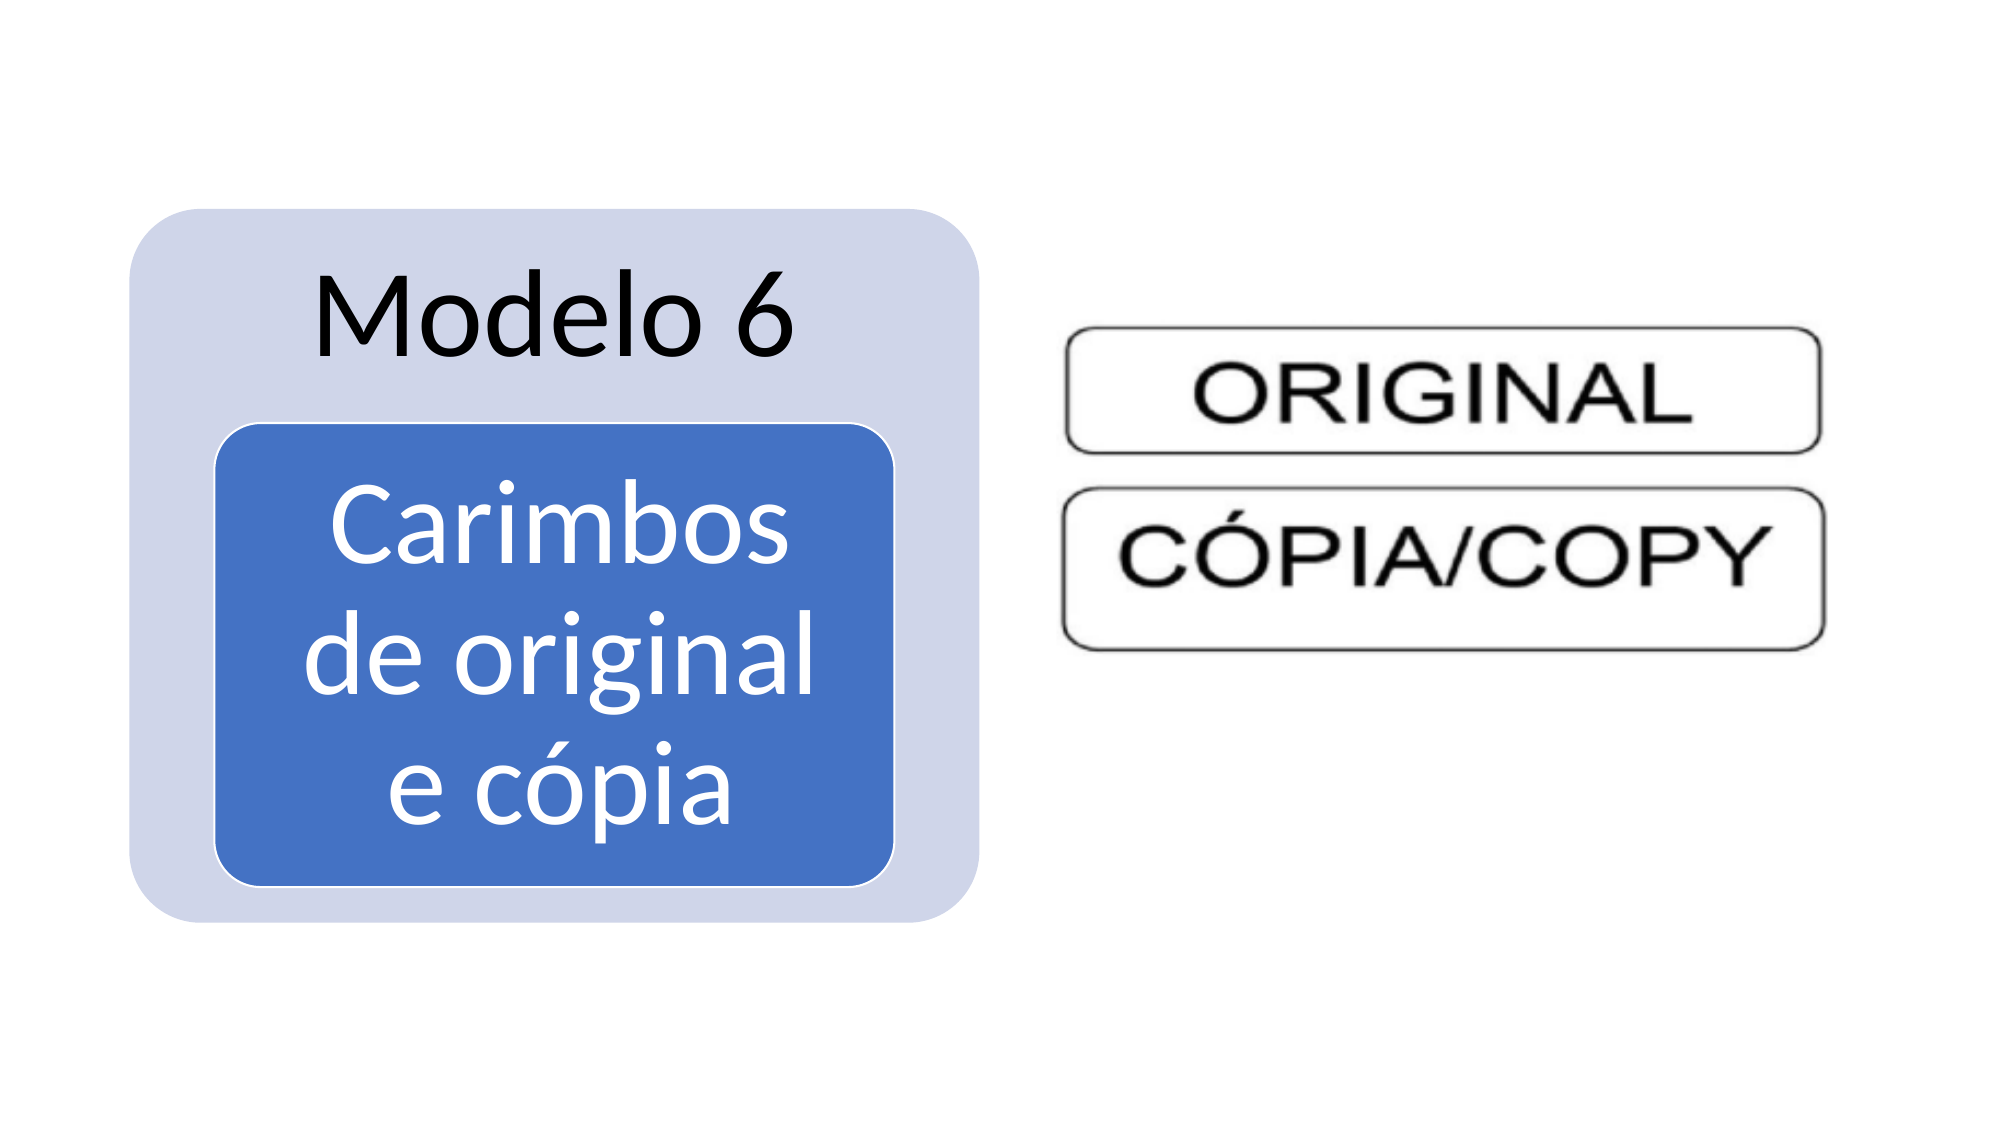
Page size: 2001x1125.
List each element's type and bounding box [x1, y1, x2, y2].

list [129, 208, 980, 923]
list [1031, 299, 1863, 687]
